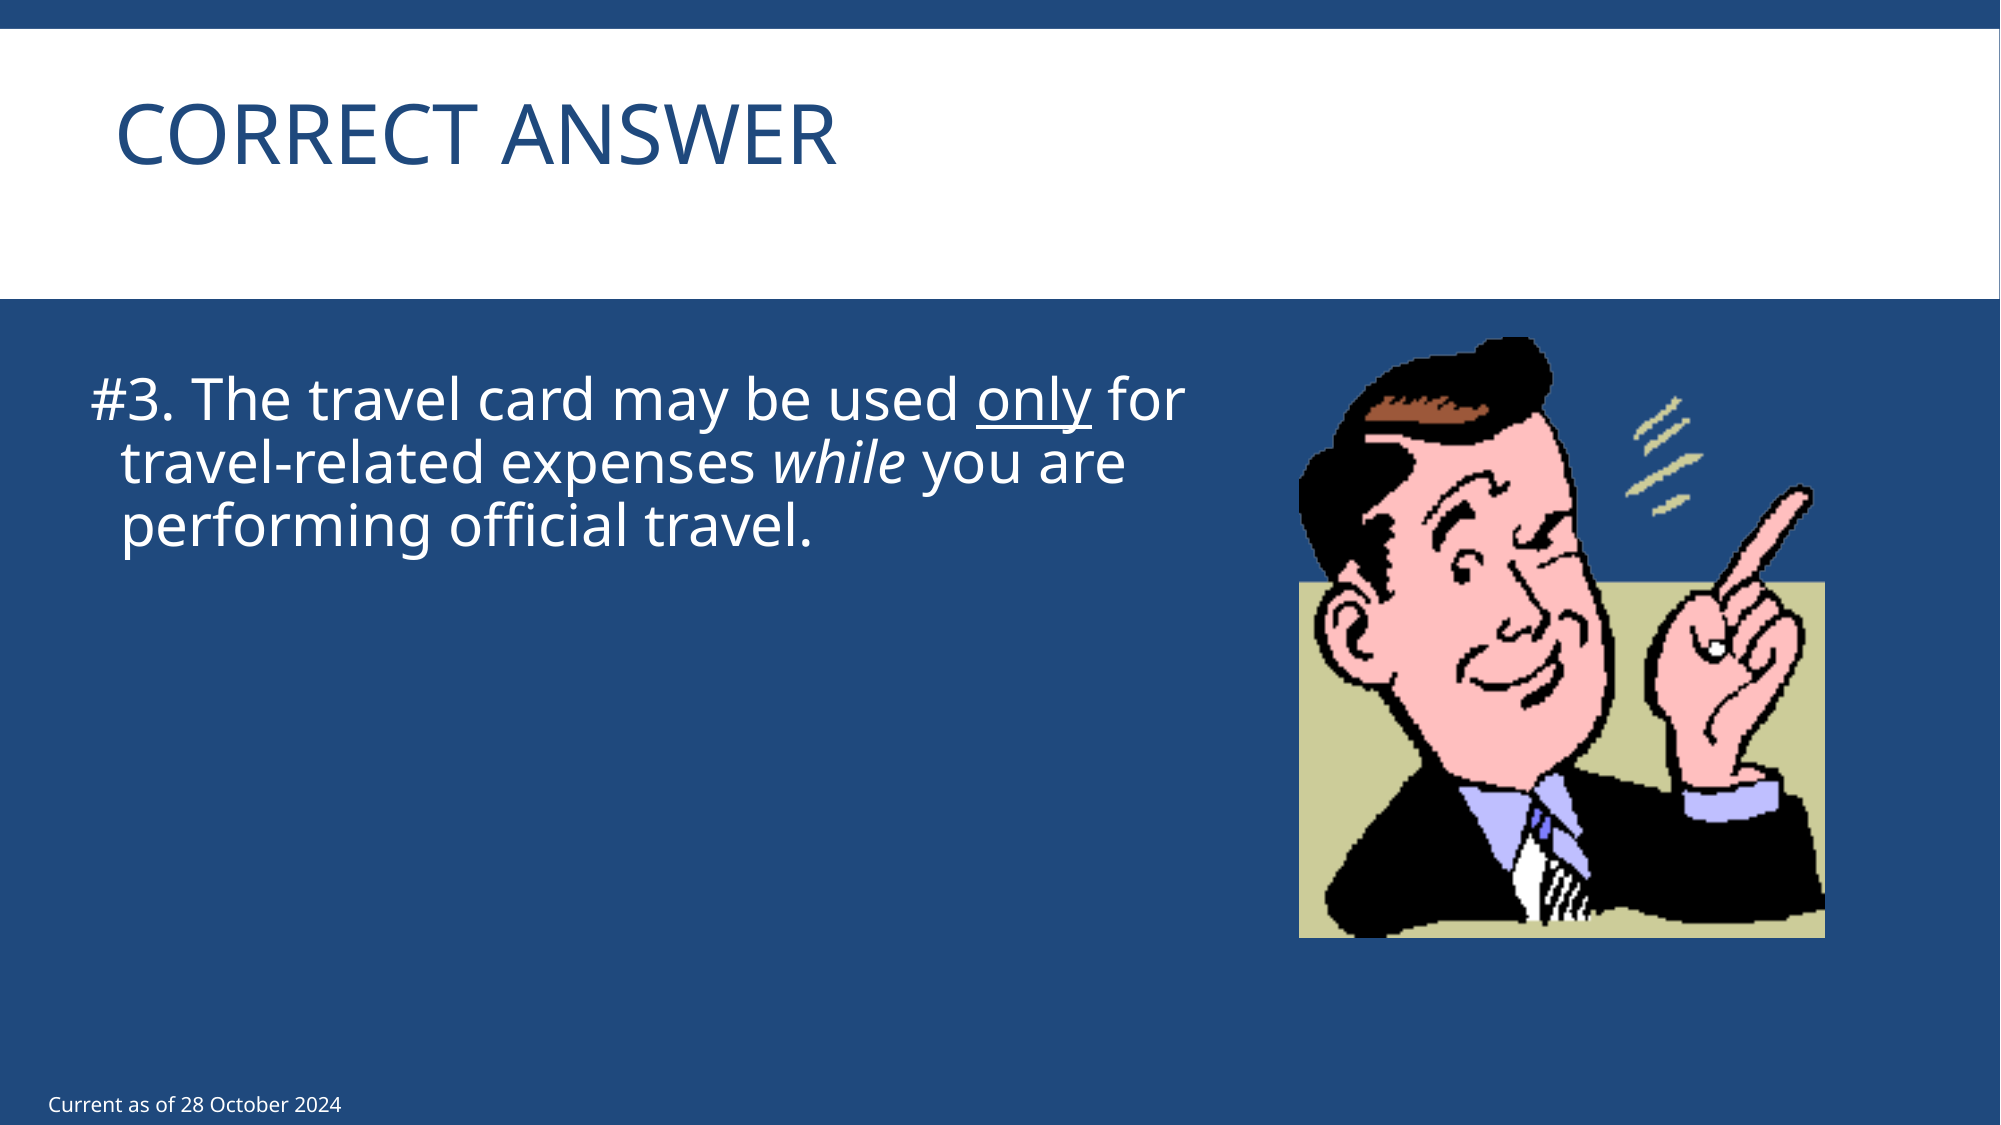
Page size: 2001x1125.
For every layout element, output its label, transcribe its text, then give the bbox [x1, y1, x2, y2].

title Correct Answer [99, 45, 1900, 233]
picture [1299, 337, 1826, 938]
list #3. The travel card may be used only for travel-related expenses while you are performing official travel. [75, 362, 1275, 938]
